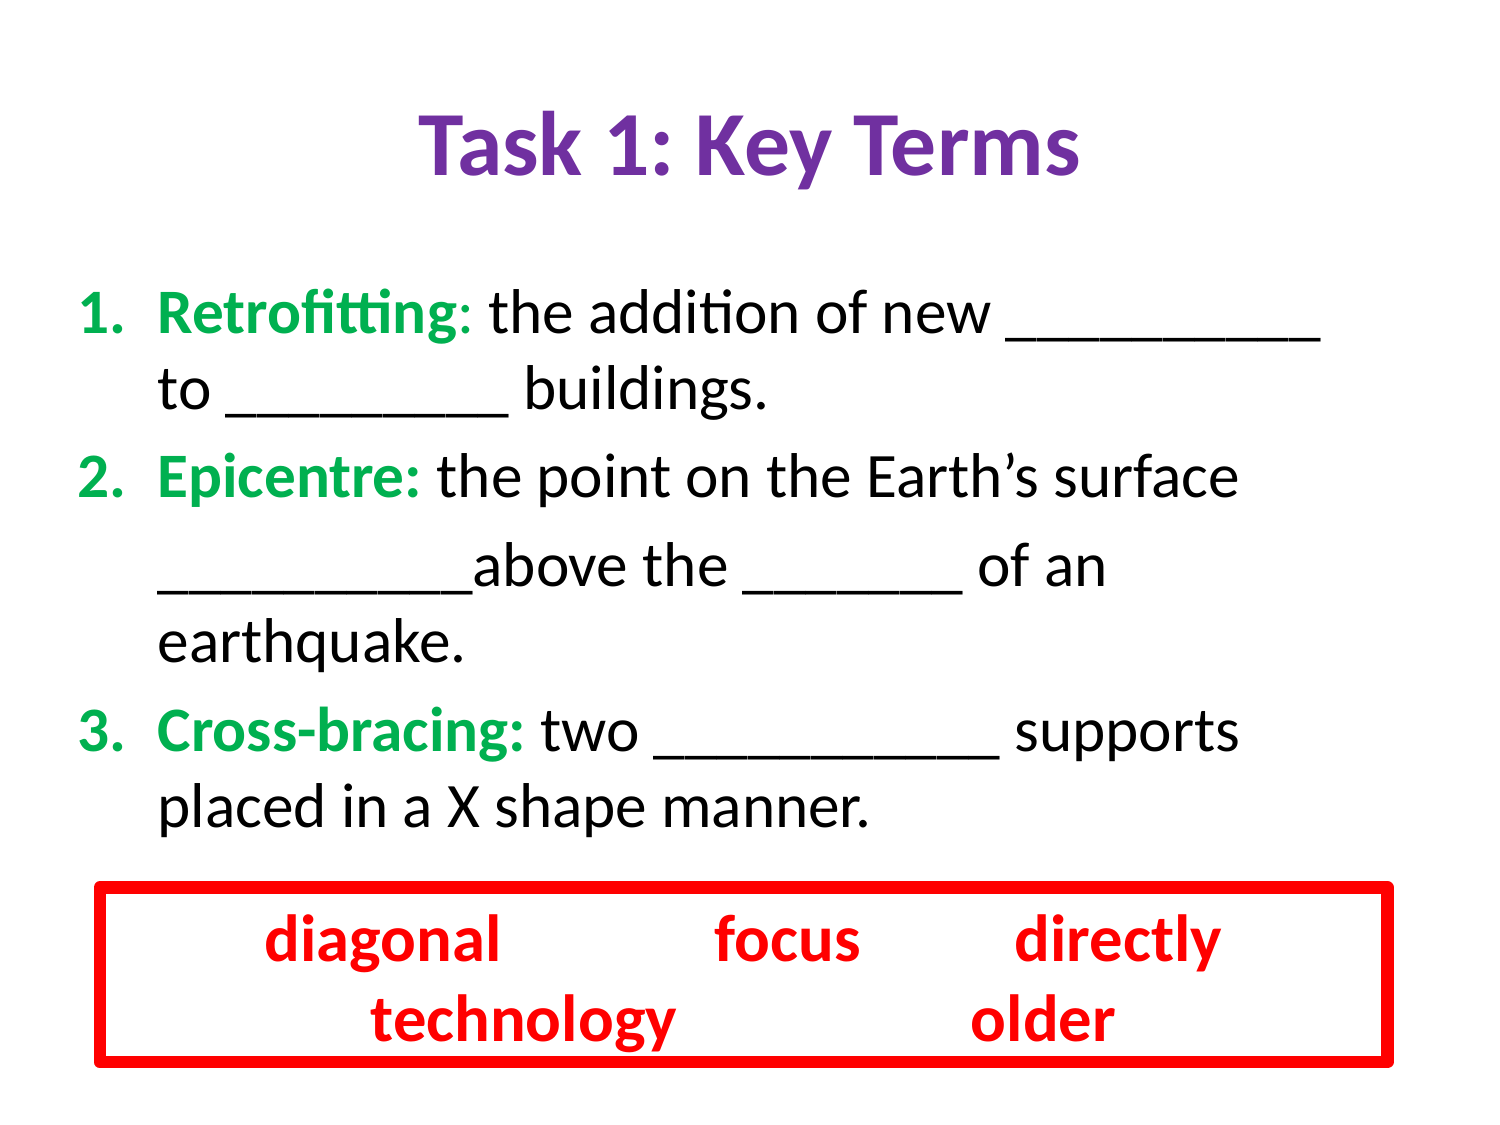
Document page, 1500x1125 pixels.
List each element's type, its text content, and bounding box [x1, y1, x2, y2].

title Task 1: Key Terms [75, 45, 1425, 233]
text_box diagonal focus directly technology older [99, 887, 1388, 1063]
list Retrofitting: the addition of new __________ to _________ buildings. Epicentre: the point on the Earth’s surface __________above the _______ of an earthquake. 3. Cross-bracing: two ___________ supports placed in a X shape manner. [62, 262, 1425, 850]
